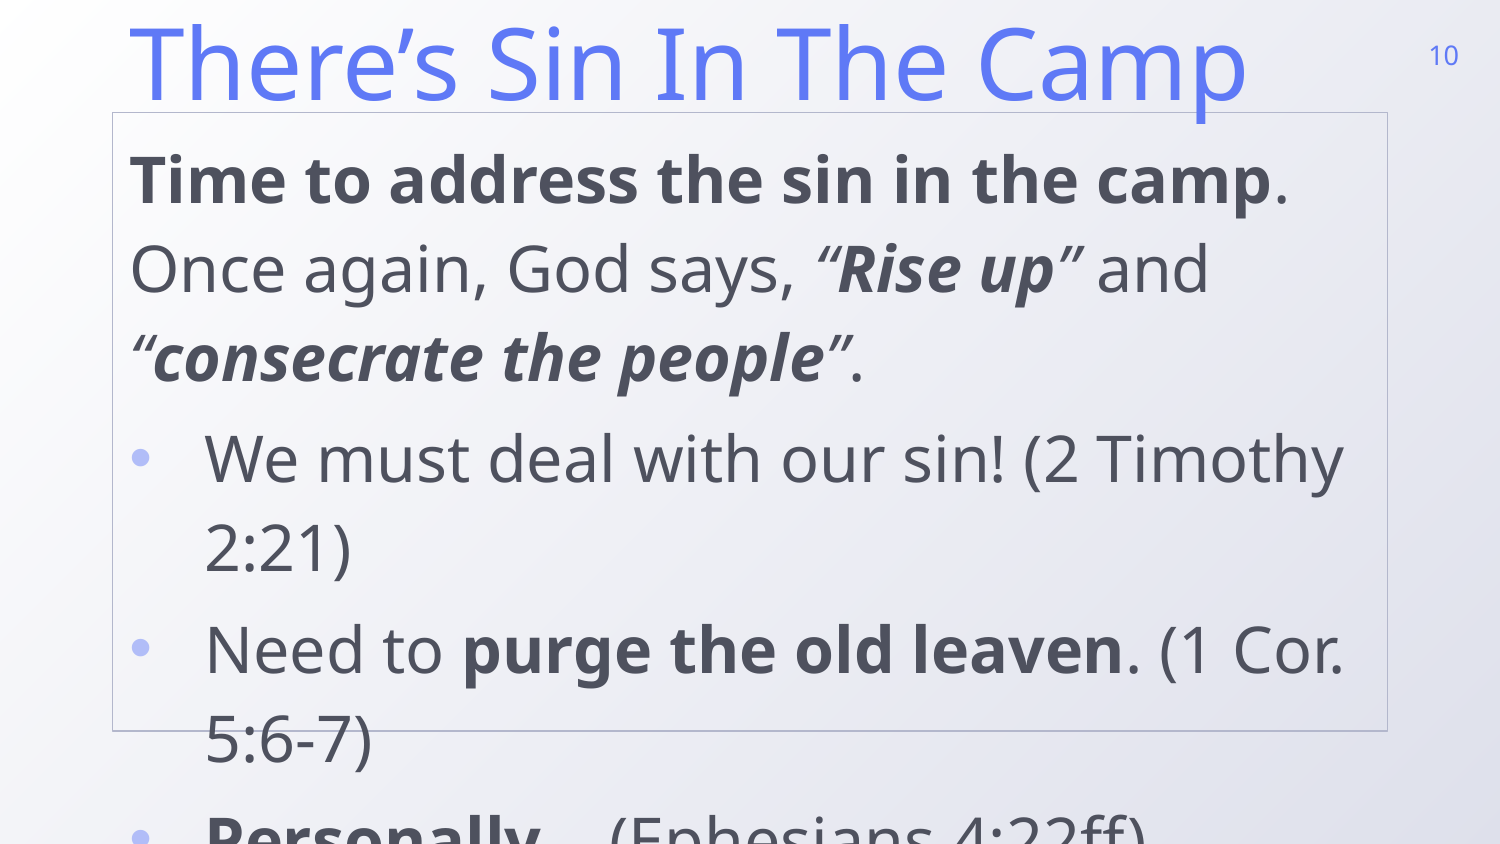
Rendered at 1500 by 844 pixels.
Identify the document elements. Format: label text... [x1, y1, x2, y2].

subtitle Time to address the sin in the camp. Once again, God says, “Rise up” and “consecrate the people”. We must deal with our sin! (2 Timothy 2:21) Need to purge the old leaven. (1 Cor. 5:6-7) Personally… (Ephesians 4:22ff) [129, 127, 1388, 717]
title There’s Sin In The Camp [129, 7, 1370, 120]
slide_number 10 [1387, 0, 1500, 113]
